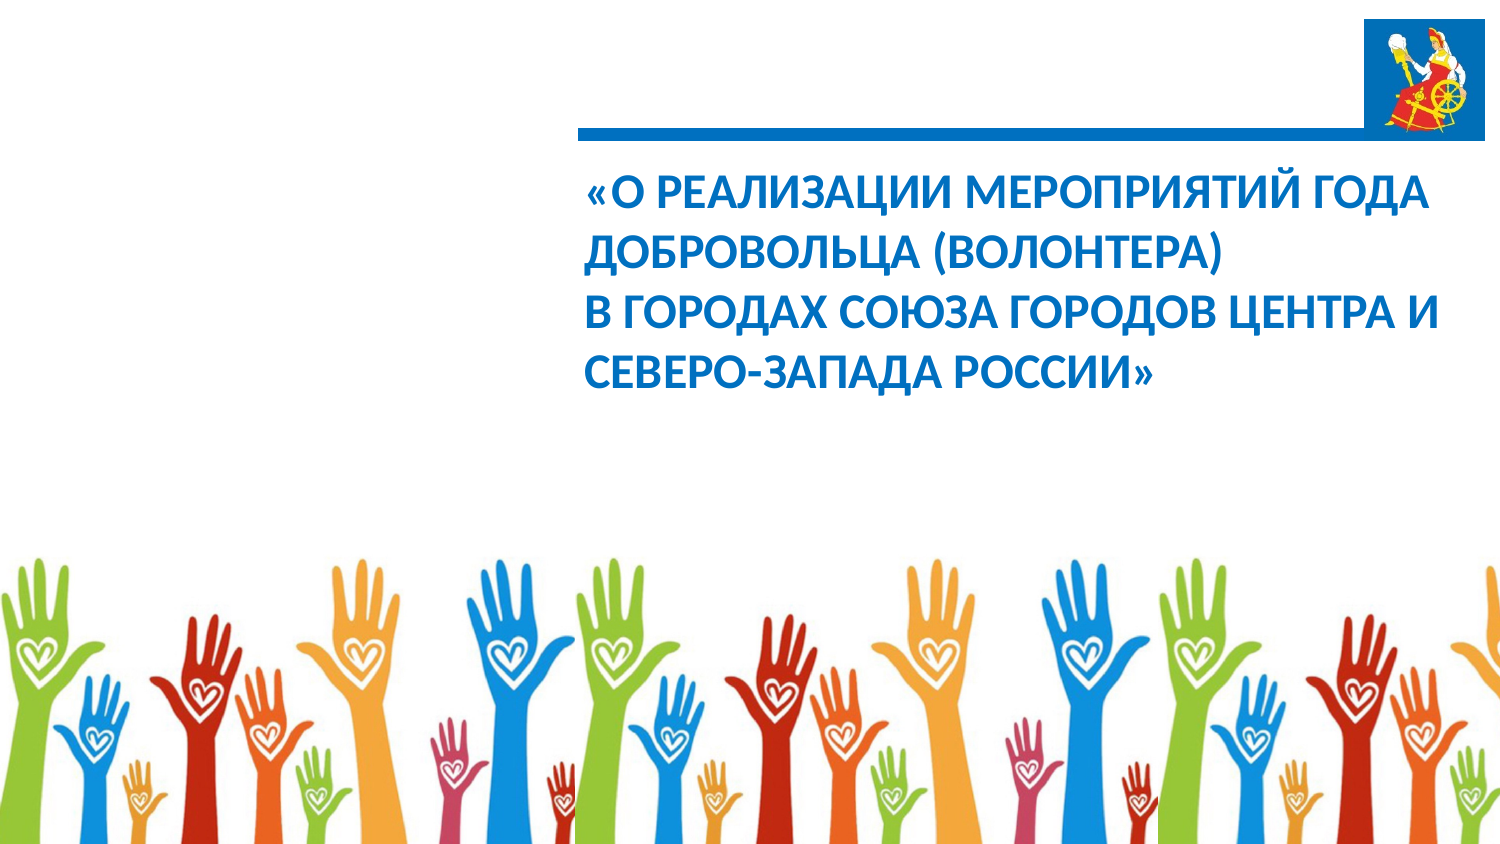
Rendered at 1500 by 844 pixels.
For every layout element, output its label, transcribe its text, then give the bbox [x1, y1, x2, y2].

text_box «О РЕАЛИЗАЦИИ МЕРОПРИЯТИЙ ГОДА ДОБРОВОЛЬЦА (ВОЛОНТЕРА) В ГОРОДАХ СОЮЗА ГОРОДОВ ЦЕНТРА И СЕВЕРО-ЗАПАДА РОССИИ» [567, 114, 1478, 443]
picture [1363, 19, 1485, 141]
picture [0, 526, 1500, 844]
